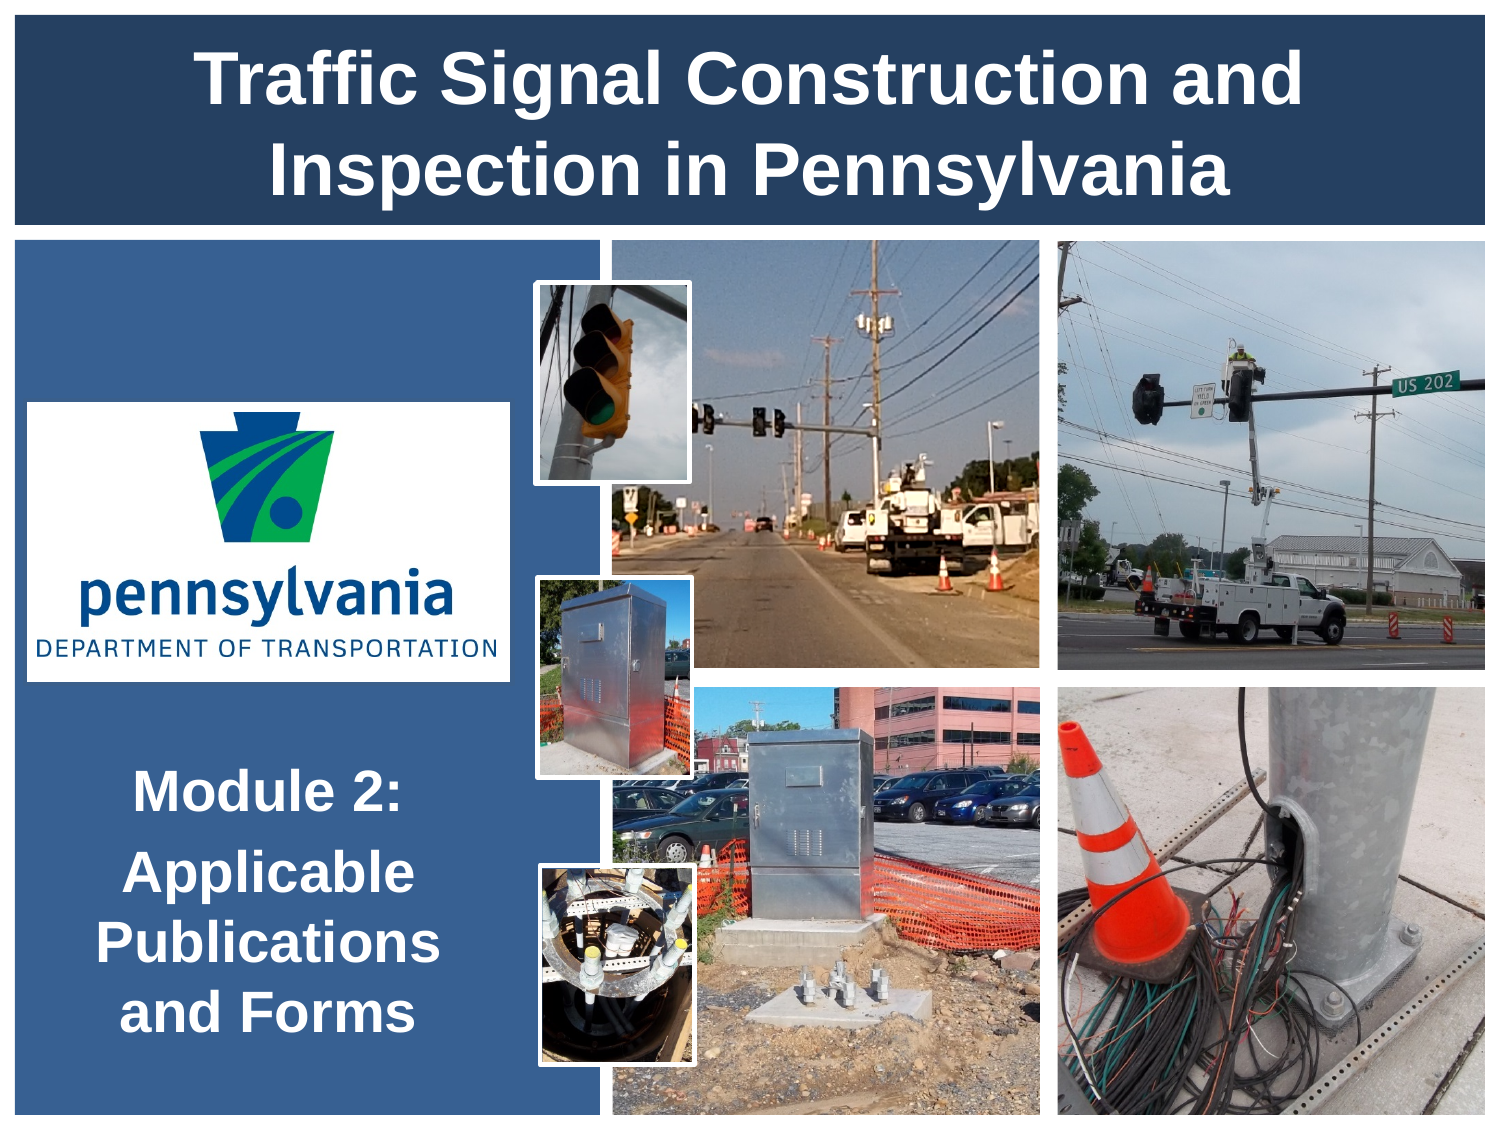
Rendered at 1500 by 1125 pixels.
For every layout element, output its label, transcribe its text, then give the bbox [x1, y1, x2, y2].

subtitle Module 2: Applicable Publications and Forms [24, 686, 513, 1113]
picture [1057, 687, 1485, 1115]
picture [540, 285, 687, 480]
picture [1057, 241, 1485, 670]
picture [611, 240, 1040, 668]
picture [612, 687, 1040, 1115]
title Traffic Signal Construction and Inspection in Pennsylvania [15, 15, 1485, 225]
picture [542, 868, 692, 1062]
picture [37, 412, 496, 657]
picture [540, 580, 690, 775]
text_box [23, 398, 515, 686]
